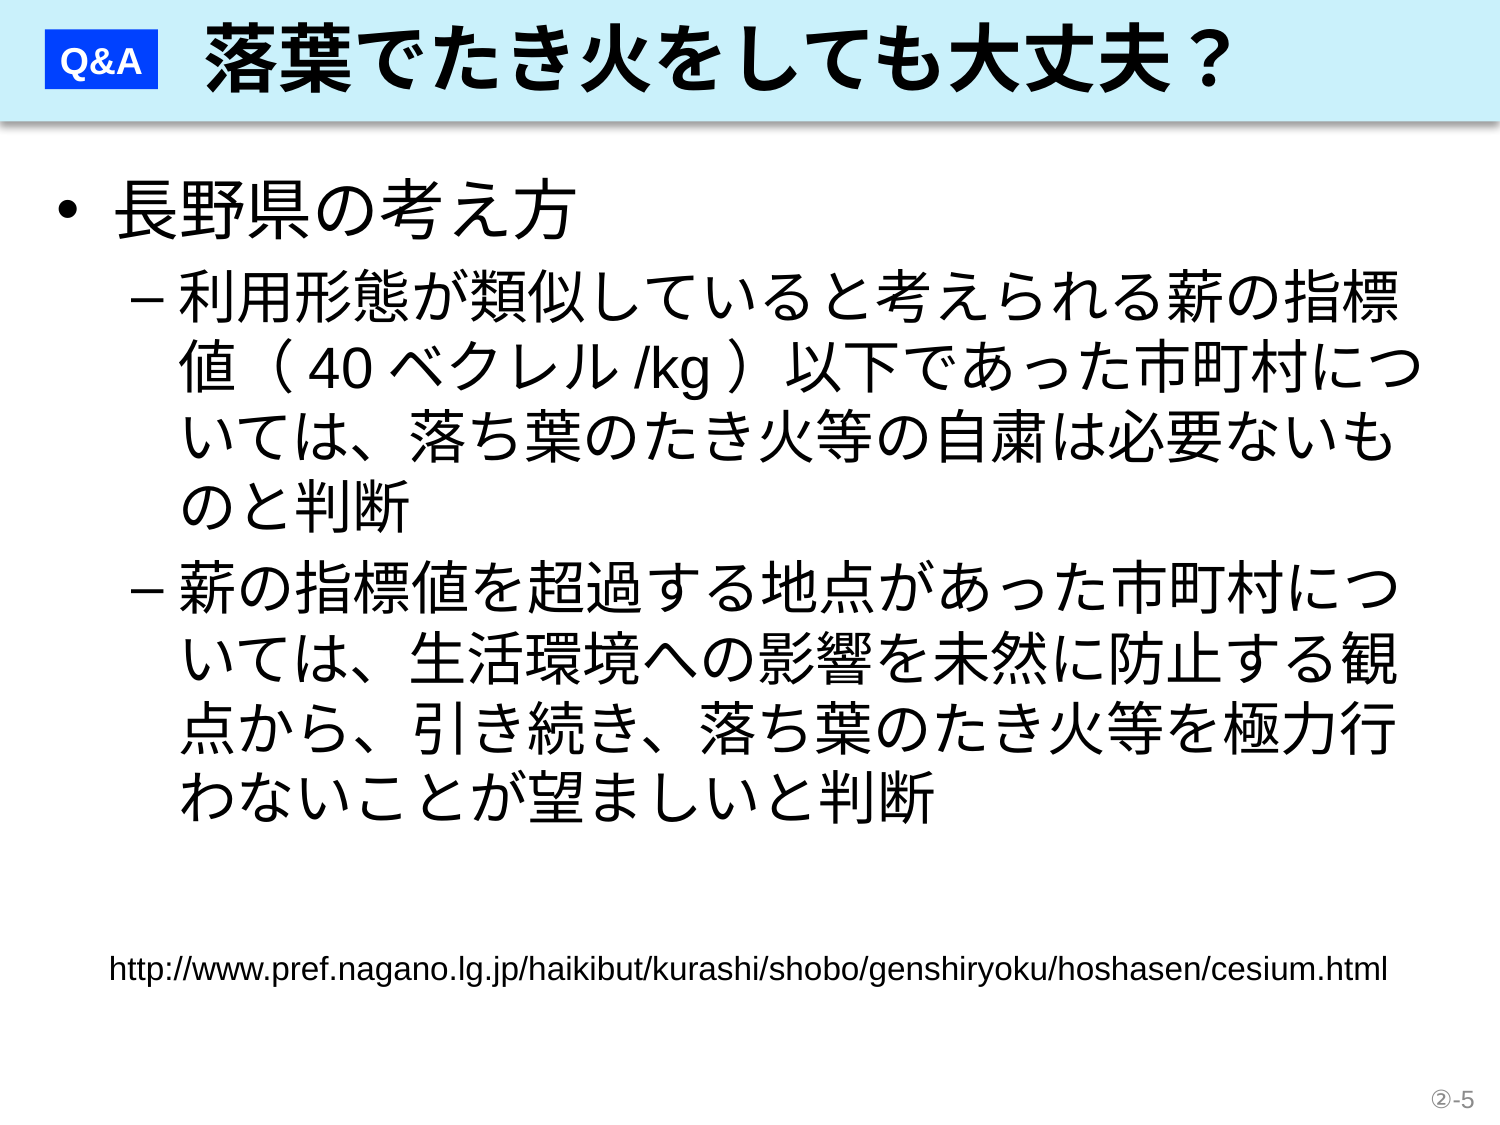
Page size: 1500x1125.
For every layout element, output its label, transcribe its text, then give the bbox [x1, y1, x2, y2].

text_box Q&A [44, 29, 158, 90]
text_box 落葉でたき火をしても大丈夫？ [188, 4, 1263, 110]
slide_number ②-5 [1139, 1082, 1490, 1115]
list 長野県の考え方 利用形態が類似していると考えられる薪の指標値（40ベクレル/kg）以下であった市町村については、落ち葉のたき火等の自粛は必要ないものと判断 薪の指標値を超過する地点があった市町村については、生活環境への影響を未然に防止する観点から、引き続き、落ち葉のたき火等を極力行わないことが望ましいと判断 [41, 160, 1459, 1071]
text_box http://www.pref.nagano.lg.jp/haikibut/kurashi/shobo/genshiryoku/hoshasen/cesium.html [94, 939, 1406, 994]
